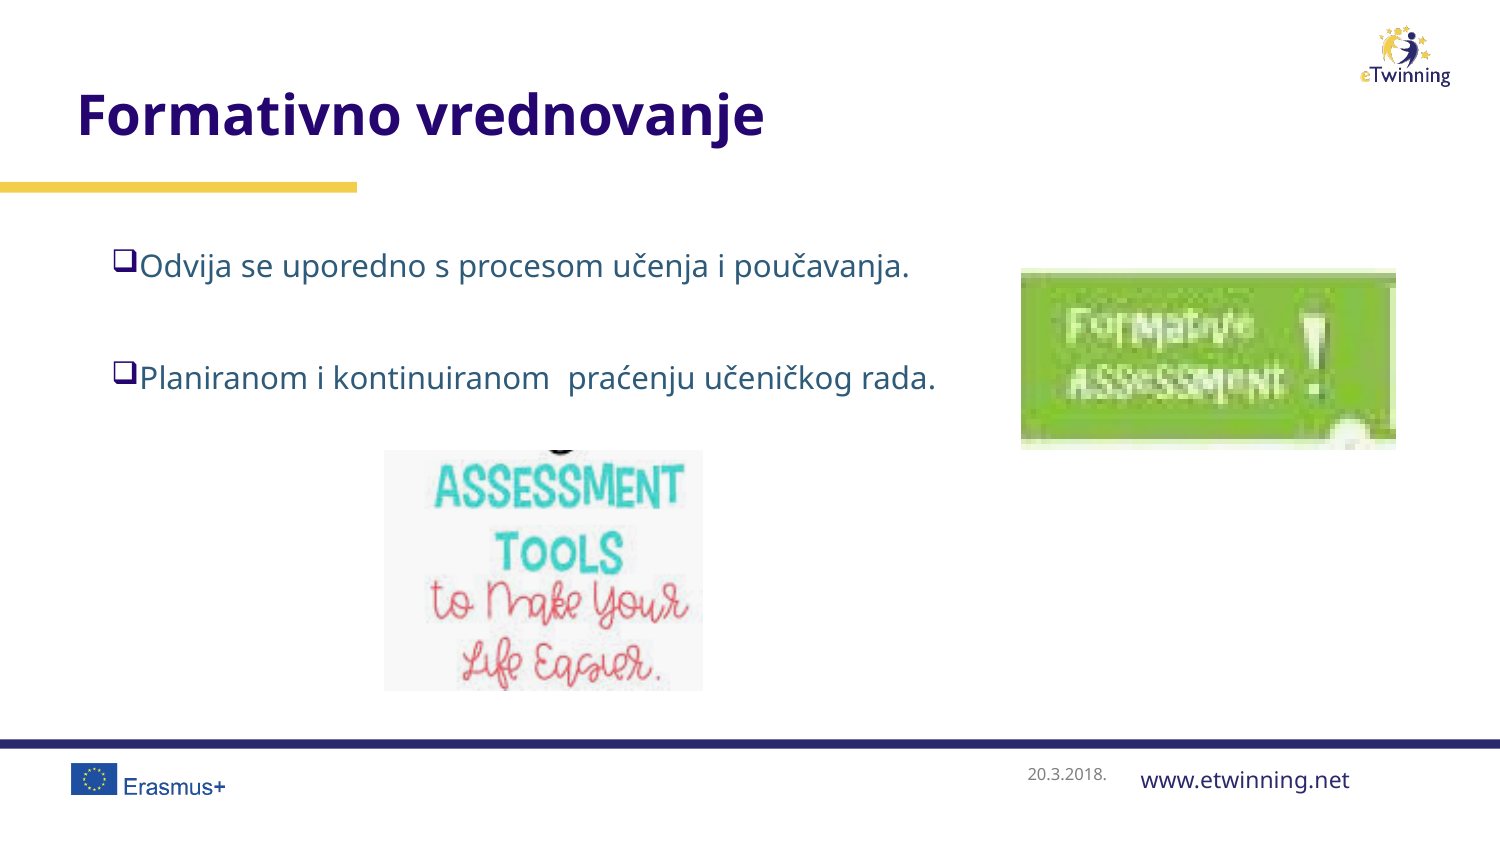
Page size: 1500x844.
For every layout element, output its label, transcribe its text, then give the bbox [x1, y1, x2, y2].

list Odvija se uporedno s procesom učenja i poučavanja. Planiranom i kontinuiranom praćenju učeničkog rada. [83, 197, 1450, 728]
title Formativno vrednovanje [64, 67, 1431, 162]
picture [71, 763, 225, 795]
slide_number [1016, 760, 1129, 806]
picture [1021, 268, 1396, 451]
picture [1360, 25, 1450, 87]
picture [384, 449, 703, 692]
